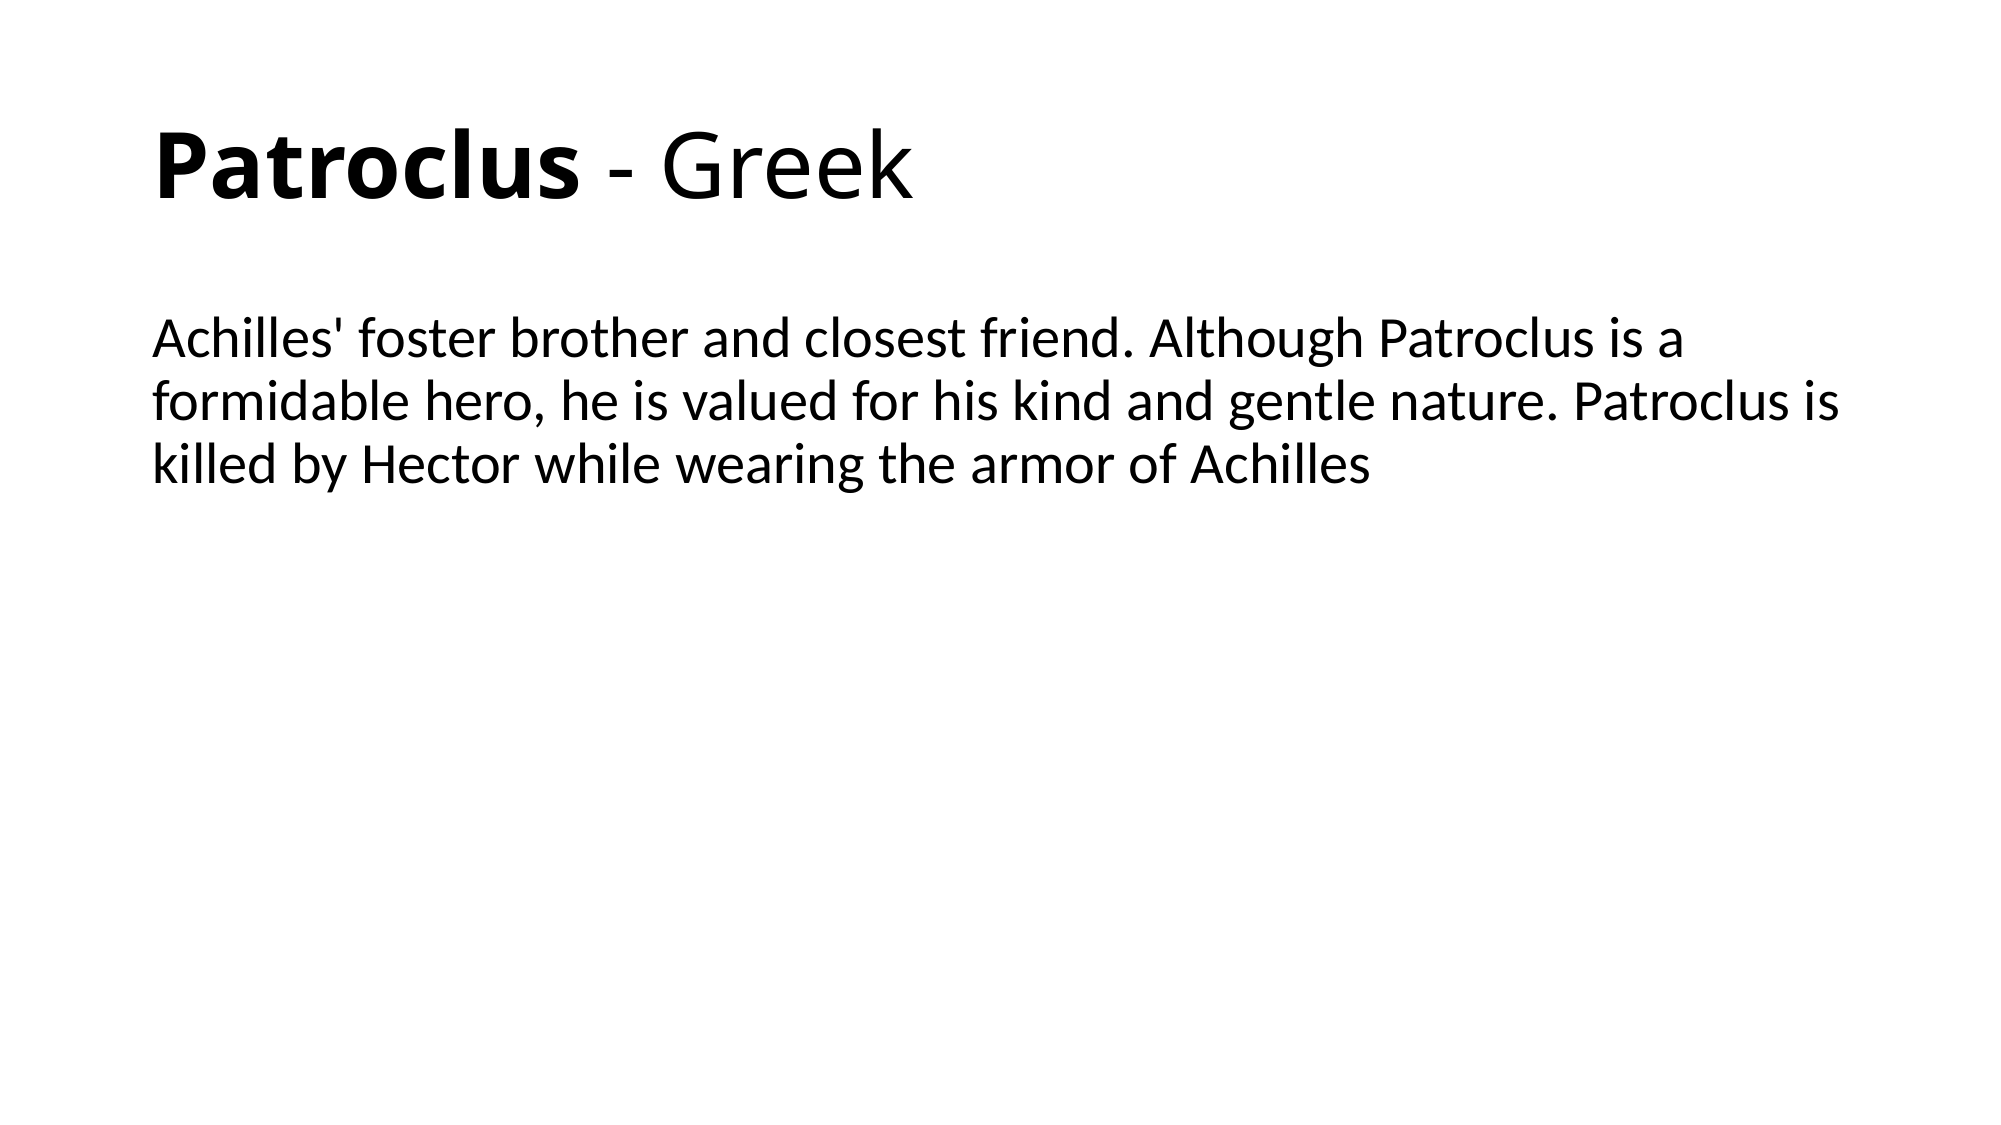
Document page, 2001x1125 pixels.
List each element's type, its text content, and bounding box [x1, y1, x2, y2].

title Patroclus - Greek [137, 59, 1863, 278]
list Achilles' foster brother and closest friend. Although Patroclus is a formidable hero, he is valued for his kind and gentle nature. Patroclus is killed by Hector while wearing the armor of Achilles [137, 299, 1863, 1014]
